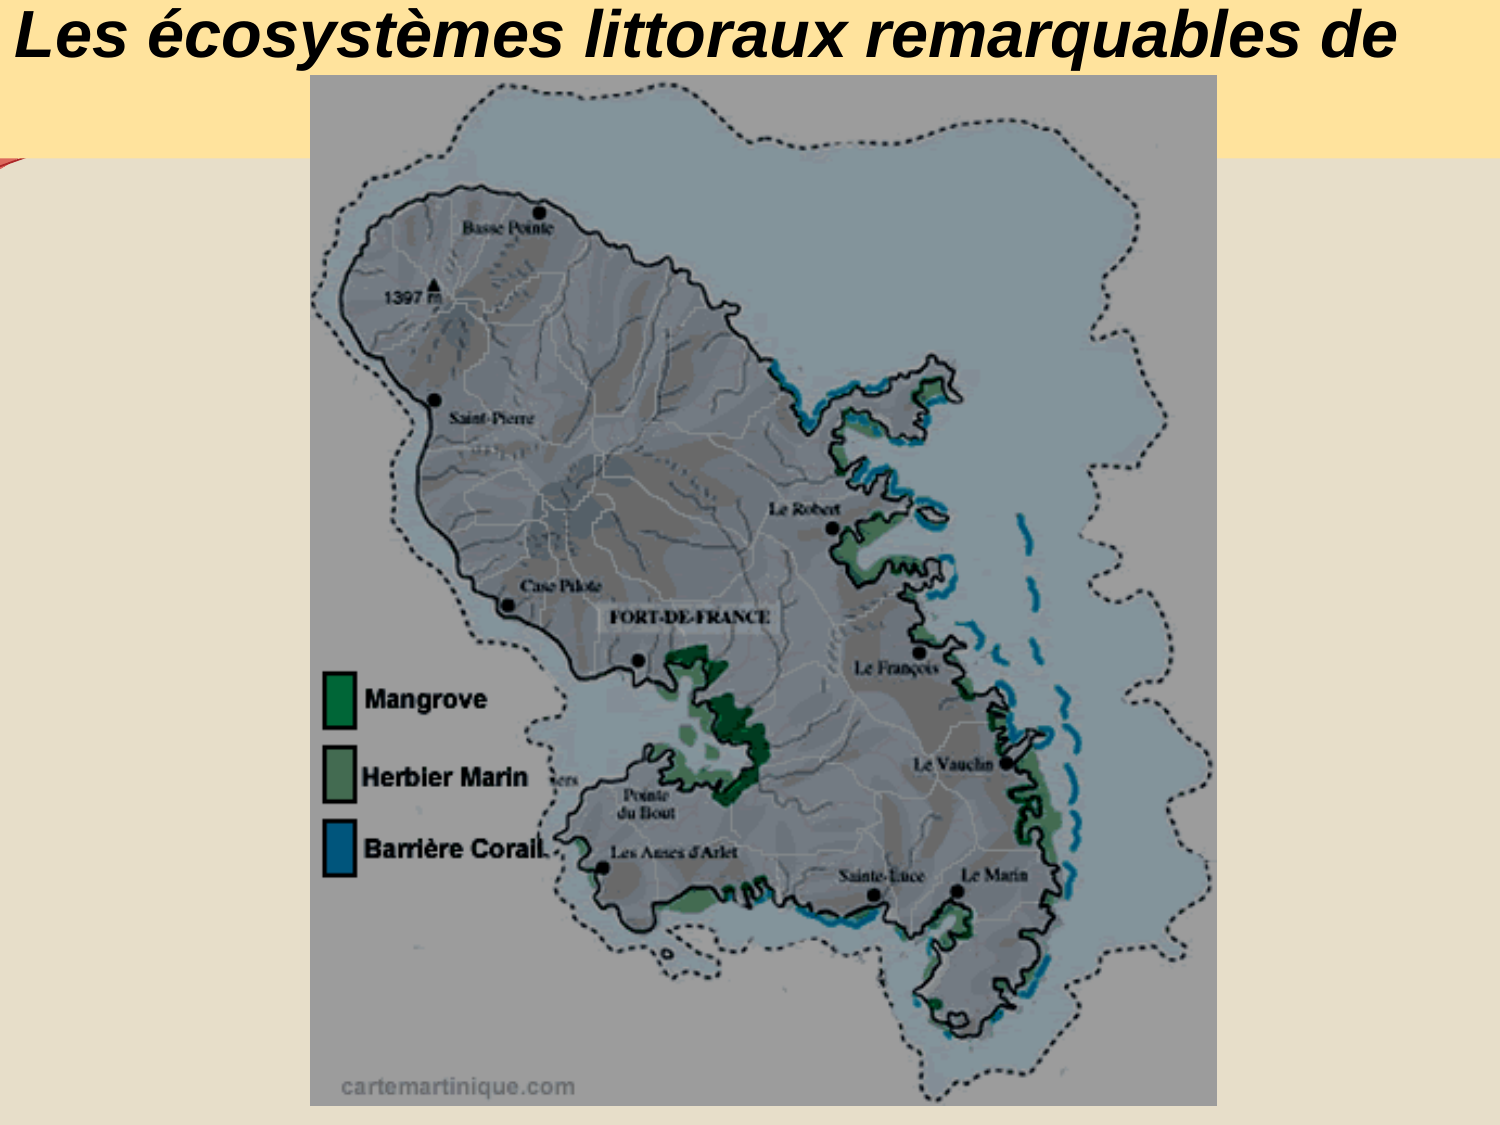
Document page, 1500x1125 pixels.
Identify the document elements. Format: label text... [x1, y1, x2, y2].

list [309, 75, 1217, 1107]
text_box Les écosystèmes littoraux remarquables de la Martinique [0, 0, 1500, 159]
